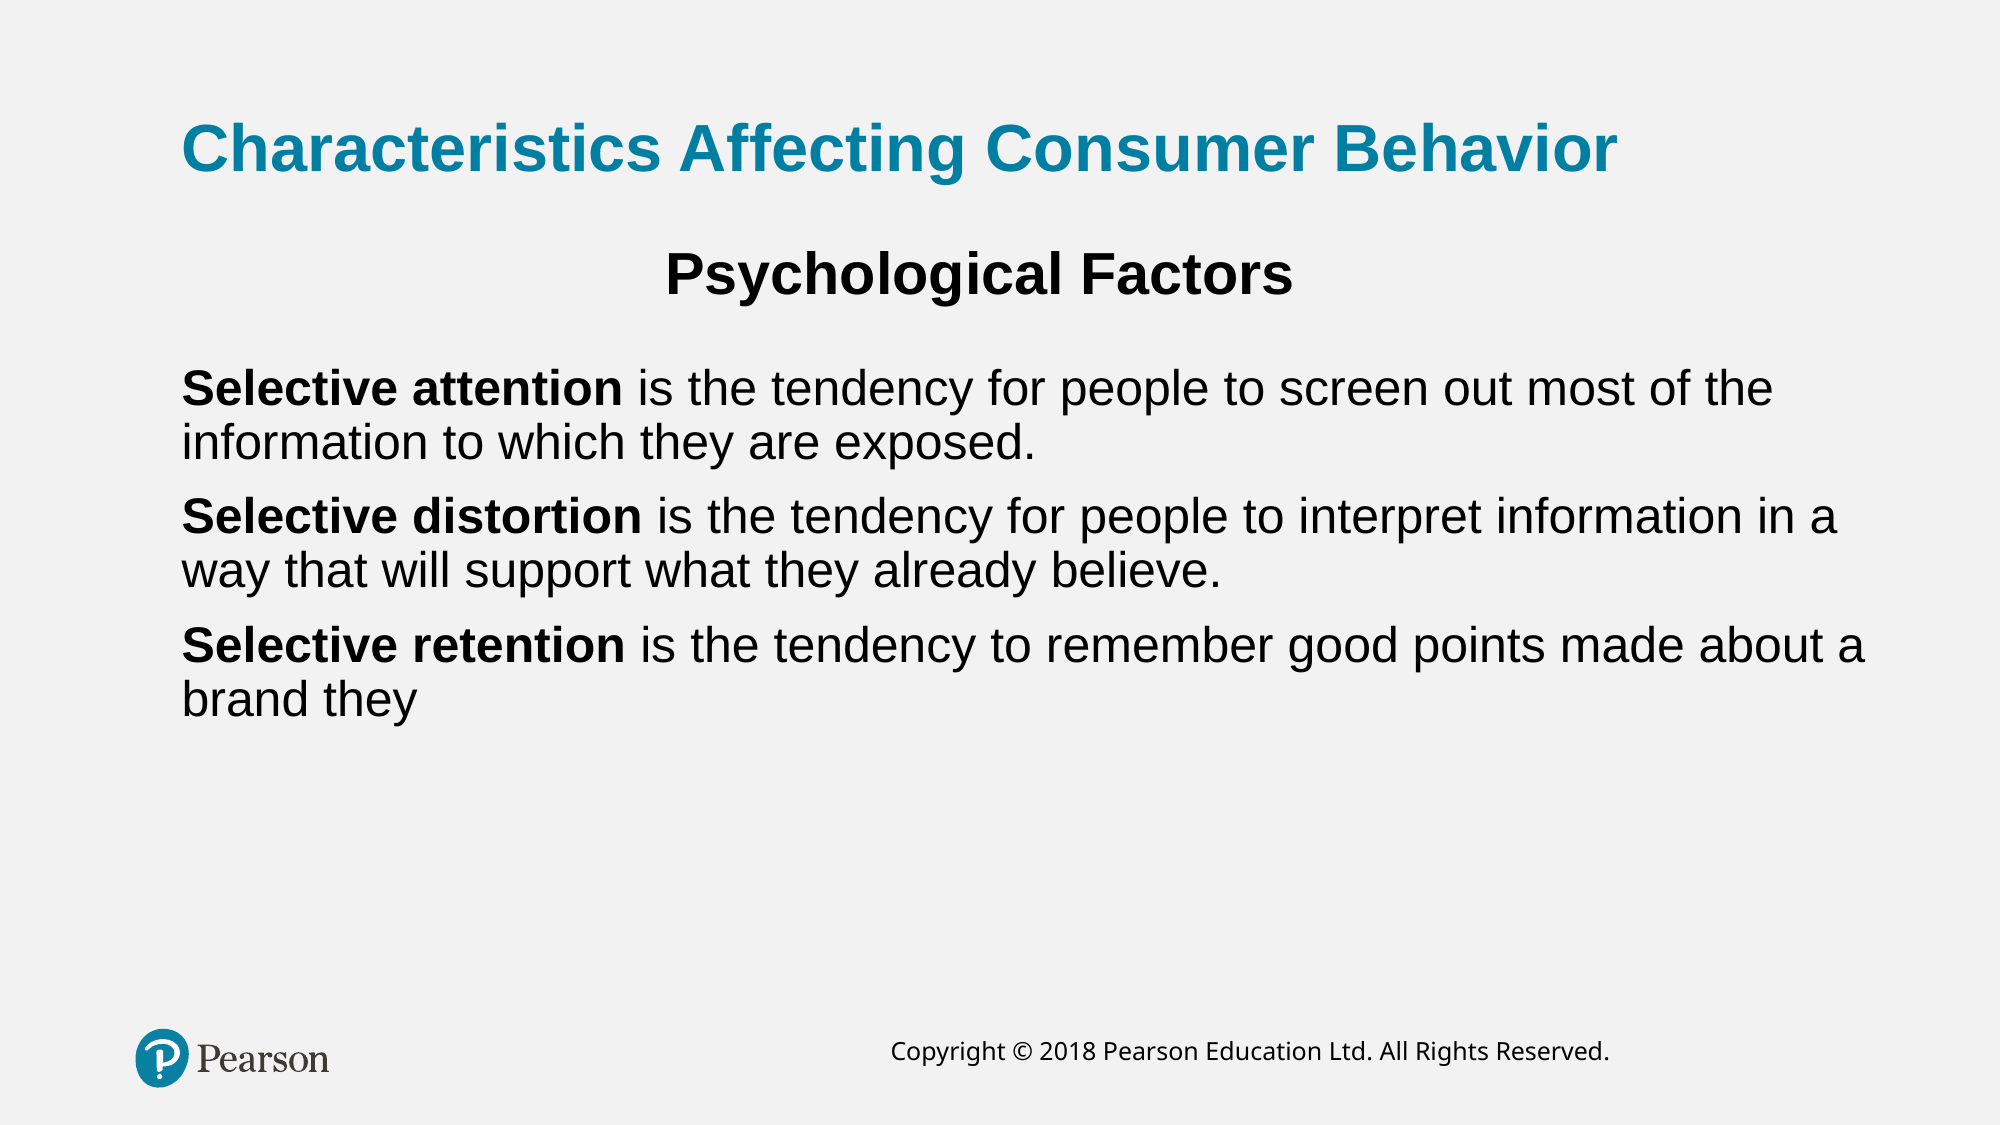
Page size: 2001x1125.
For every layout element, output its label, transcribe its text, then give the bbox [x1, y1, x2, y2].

list Psychological Factors [492, 235, 1468, 316]
list Selective attention is the tendency for people to screen out most of the information to which they are exposed. Selective distortion is the tendency for people to interpret information in a way that will support what they already believe. Selective retention is the tendency to remember good points made about a brand they [166, 354, 1906, 806]
title Characteristics Affecting Consumer Behavior [166, 103, 1794, 197]
